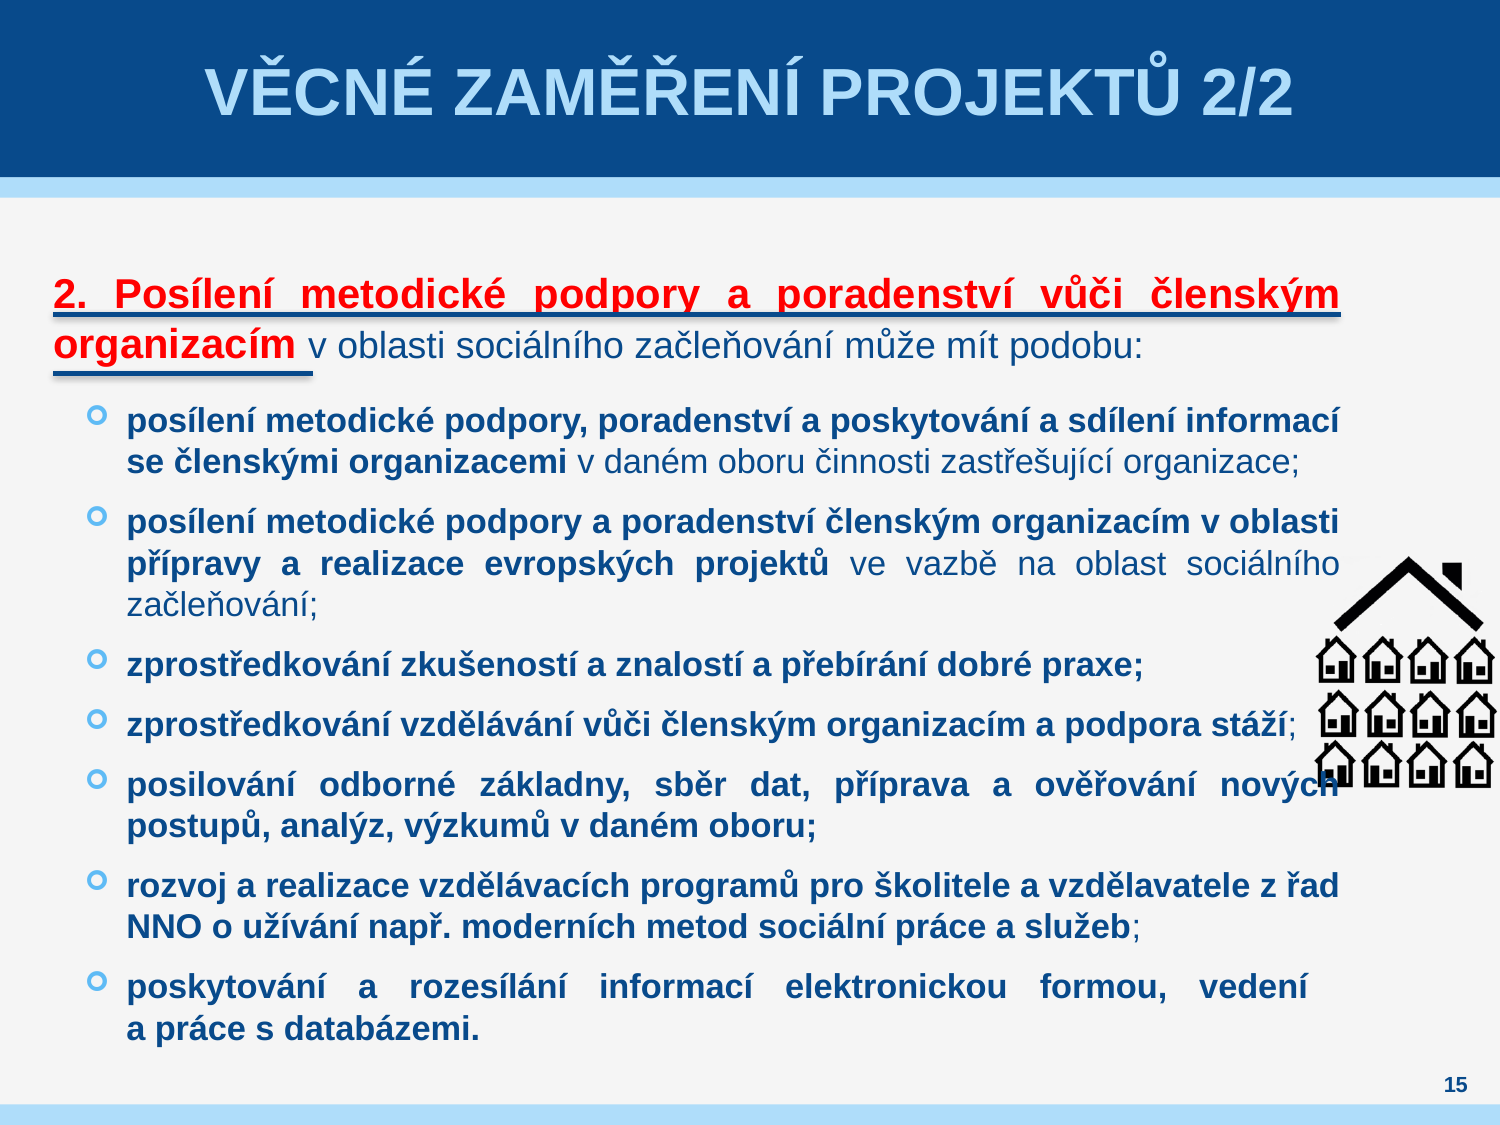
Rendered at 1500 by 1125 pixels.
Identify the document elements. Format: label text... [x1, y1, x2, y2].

slide_number 15 [1417, 1068, 1495, 1099]
list 2. Posílení metodické podpory a poradenství vůči členským organizacím v oblasti sociálního začleňování může mít podobu: posílení metodické podpory, poradenství a poskytování a sdílení informací se členskými organizacemi v daném oboru činnosti zastřešující organizace; posílení metodické podpory a poradenství členským organizacím v oblasti přípravy a realizace evropských projektů ve vazbě na oblast sociálního začleňování; zprostředkování zkušeností a znalostí a přebírání dobré praxe; zprostředkování vzdělávání vůči členským organizacím a podpora stáží; posilování odborné základny, sběr dat, příprava a ověřování nových postupů, analýz, výzkumů v daném oboru; rozvoj a realizace vzdělávacích programů pro školitele a vzdělavatele z řad NNO o užívání např. moderních metod sociální práce a služeb; poskytování a rozesílání informací elektronickou formou, vedení a práce s databázemi. [53, 323, 1341, 976]
title Věcné zaměření projektů 2/2 [59, 0, 1441, 178]
picture [1302, 556, 1499, 794]
list 2. Posílení metodické podpory a poradenství vůči členským organizacím v oblasti sociálního začleňování může mít podobu: posílení metodické podpory, poradenství a poskytování a sdílení informací se členskými organizacemi v daném oboru činnosti zastřešující organizace; posílení metodické podpory a poradenství členským organizacím v oblasti přípravy a realizace evropských projektů ve vazbě na oblast sociálního začleňování; zprostředkování zkušeností a znalostí a přebírání dobré praxe; zprostředkování vzdělávání vůči členským organizacím a podpora stáží; posilování odborné základny, sběr dat, příprava a ověřování nových postupů, analýz, výzkumů v daném oboru; rozvoj a realizace vzdělávacích programů pro školitele a vzdělavatele z řad NNO o užívání např. moderních metod sociální práce a služeb; poskytování a rozesílání informací elektronickou formou, vedení a práce s databázemi. [53, 267, 1341, 312]
